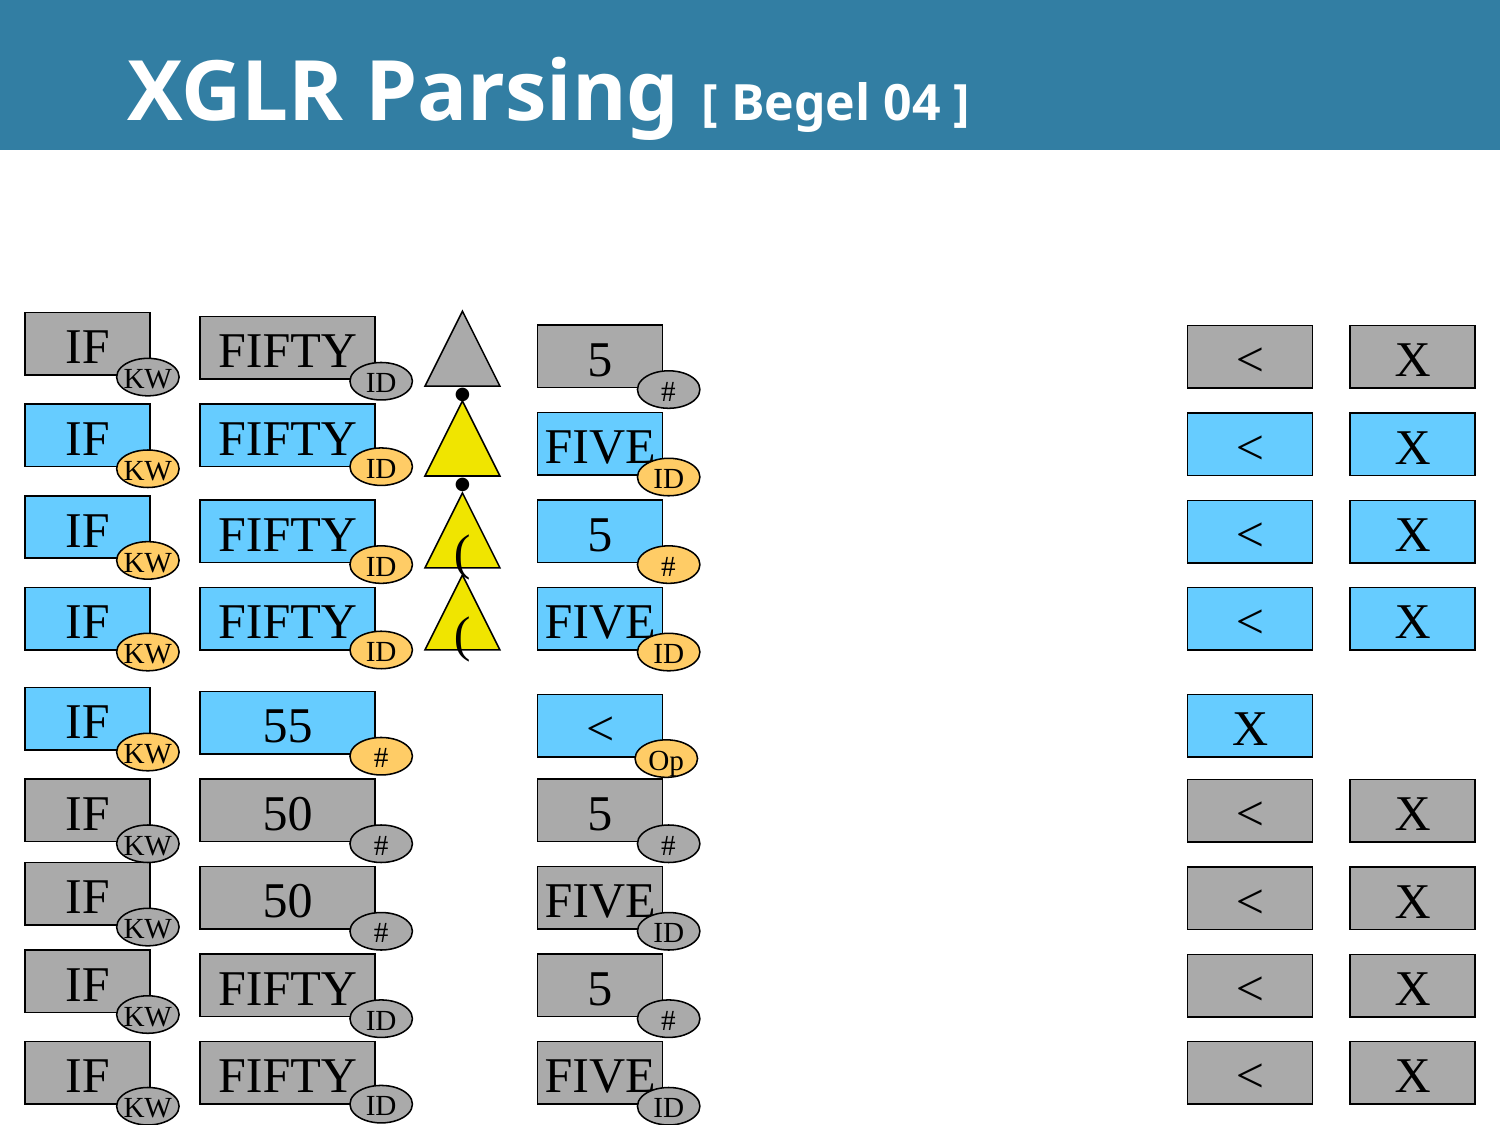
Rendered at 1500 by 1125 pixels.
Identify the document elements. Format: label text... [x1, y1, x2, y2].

text_box X [1350, 587, 1475, 650]
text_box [24, 687, 180, 771]
text_box 5 [537, 324, 663, 388]
text_box 50 [200, 779, 375, 842]
text_box < [1187, 954, 1313, 1018]
text_box FIFTY [200, 587, 375, 650]
text_box X [1350, 779, 1475, 843]
text_box ID [349, 447, 413, 486]
text_box X [1350, 867, 1475, 930]
text_box X [1350, 412, 1475, 476]
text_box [24, 312, 180, 396]
text_box < [1187, 1041, 1313, 1105]
text_box IF [24, 587, 150, 650]
text_box ID [637, 912, 700, 951]
text_box Op [635, 739, 698, 778]
text_box ID [637, 458, 700, 496]
text_box # [637, 999, 700, 1038]
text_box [24, 863, 180, 946]
text_box KW [116, 450, 180, 488]
text_box ID [349, 631, 413, 669]
text_box < [1187, 779, 1313, 843]
text_box FIVE [537, 587, 663, 650]
text_box # [349, 737, 413, 775]
text_box ID [637, 633, 700, 671]
text_box ( [424, 492, 500, 568]
text_box FIVE [537, 1041, 663, 1105]
text_box < [1187, 587, 1313, 650]
text_box FIFTY [200, 499, 375, 563]
text_box . [424, 400, 500, 476]
text_box IF [24, 1041, 150, 1105]
text_box 50 [200, 866, 375, 930]
text_box < [1187, 412, 1313, 476]
text_box X [1350, 325, 1475, 388]
text_box ID [349, 545, 413, 584]
text_box 5 [537, 499, 663, 563]
text_box X [1350, 1041, 1475, 1105]
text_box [24, 495, 180, 580]
text_box FIFTY [200, 954, 375, 1017]
text_box < [1187, 867, 1313, 930]
text_box 5 [537, 954, 663, 1017]
text_box ID [349, 999, 413, 1038]
text_box ID [349, 1085, 413, 1123]
text_box FIFTY [200, 1041, 375, 1105]
text_box # [637, 370, 700, 409]
text_box ( [424, 574, 500, 650]
text_box # [349, 912, 413, 951]
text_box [24, 779, 180, 863]
text_box X [1350, 500, 1475, 563]
text_box KW [116, 633, 180, 671]
text_box FIVE [537, 412, 663, 475]
text_box # [637, 545, 700, 584]
text_box KW [116, 1087, 180, 1125]
text_box X [1187, 694, 1313, 757]
text_box # [637, 825, 700, 863]
text_box 5 [537, 779, 663, 842]
text_box < [1187, 500, 1313, 563]
text_box FIFTY [200, 404, 375, 467]
text_box FIFTY [200, 316, 375, 380]
text_box . [424, 311, 500, 387]
text_box X [1350, 954, 1475, 1018]
text_box < [537, 694, 663, 757]
title XGLR Parsing [ Begel 04 ] [112, 12, 1500, 163]
text_box ID [349, 362, 413, 400]
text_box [24, 949, 180, 1034]
text_box 55 [200, 691, 375, 755]
text_box ID [637, 1087, 700, 1125]
text_box IF [24, 404, 150, 467]
text_box < [1187, 325, 1313, 388]
text_box FIVE [537, 866, 663, 930]
text_box # [349, 825, 413, 863]
